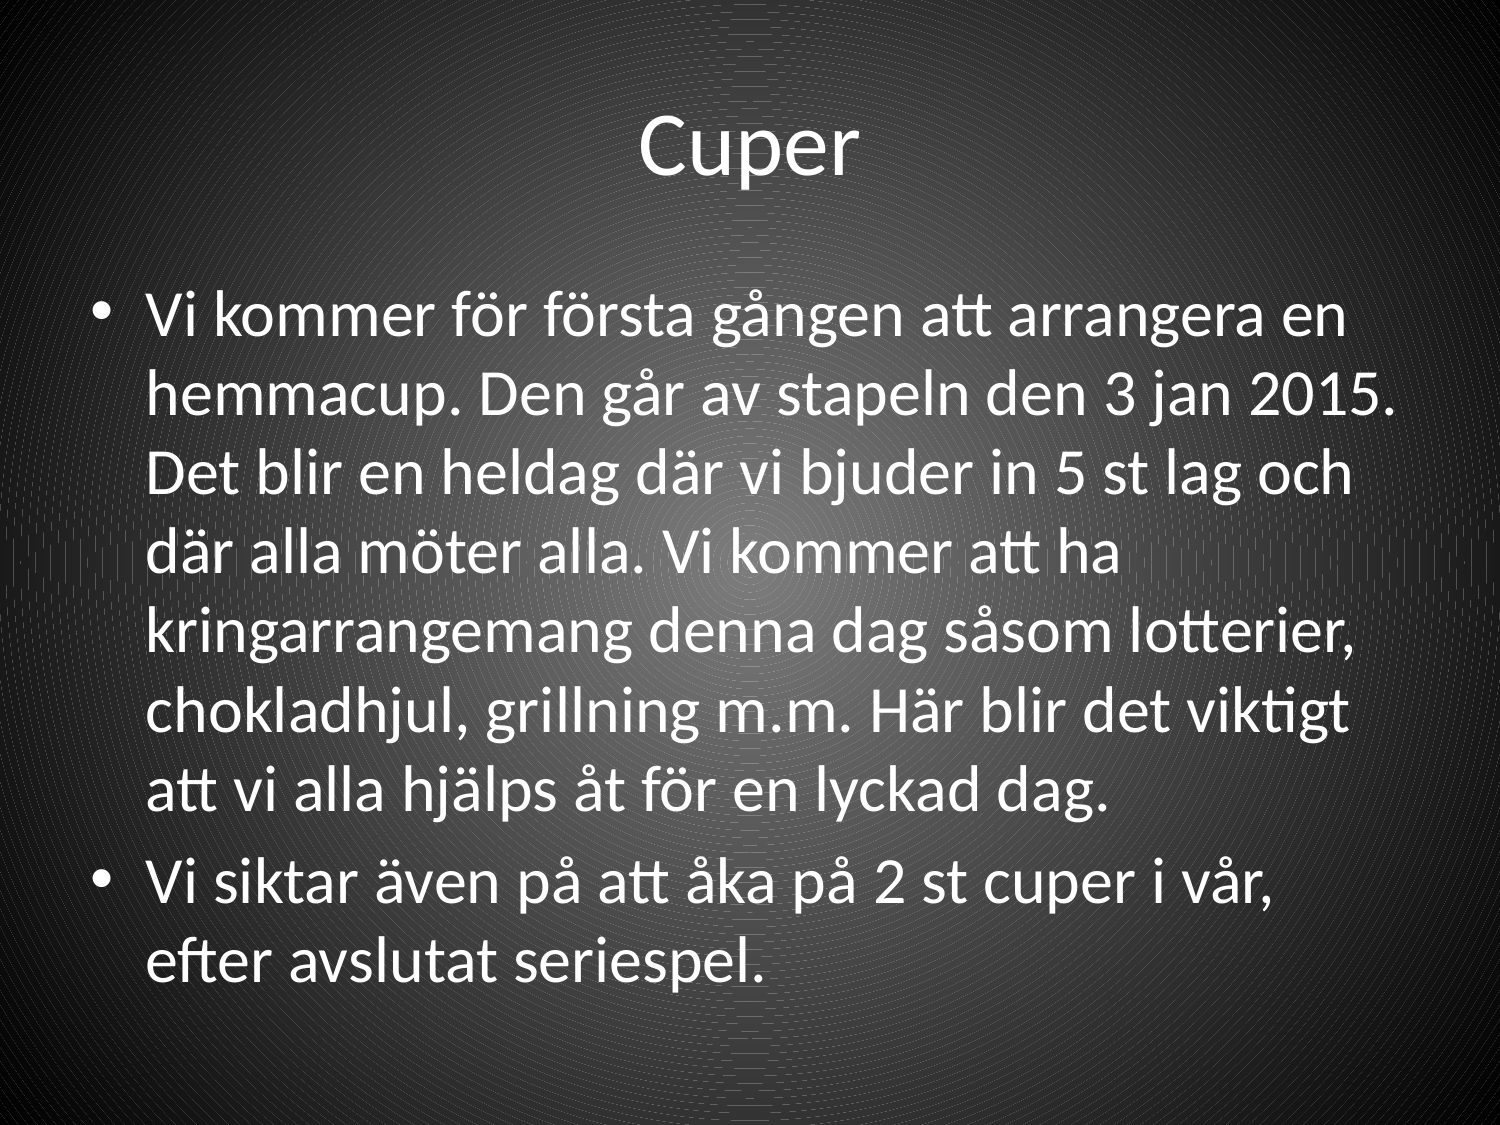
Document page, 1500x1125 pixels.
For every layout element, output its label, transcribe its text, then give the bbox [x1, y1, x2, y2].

title Cuper [75, 45, 1425, 233]
list Vi kommer för första gången att arrangera en hemmacup. Den går av stapeln den 3 jan 2015. Det blir en heldag där vi bjuder in 5 st lag och där alla möter alla. Vi kommer att ha kringarrangemang denna dag såsom lotterier, chokladhjul, grillning m.m. Här blir det viktigt att vi alla hjälps åt för en lyckad dag. Vi siktar även på att åka på 2 st cuper i vår, efter avslutat seriespel. [75, 262, 1425, 1005]
